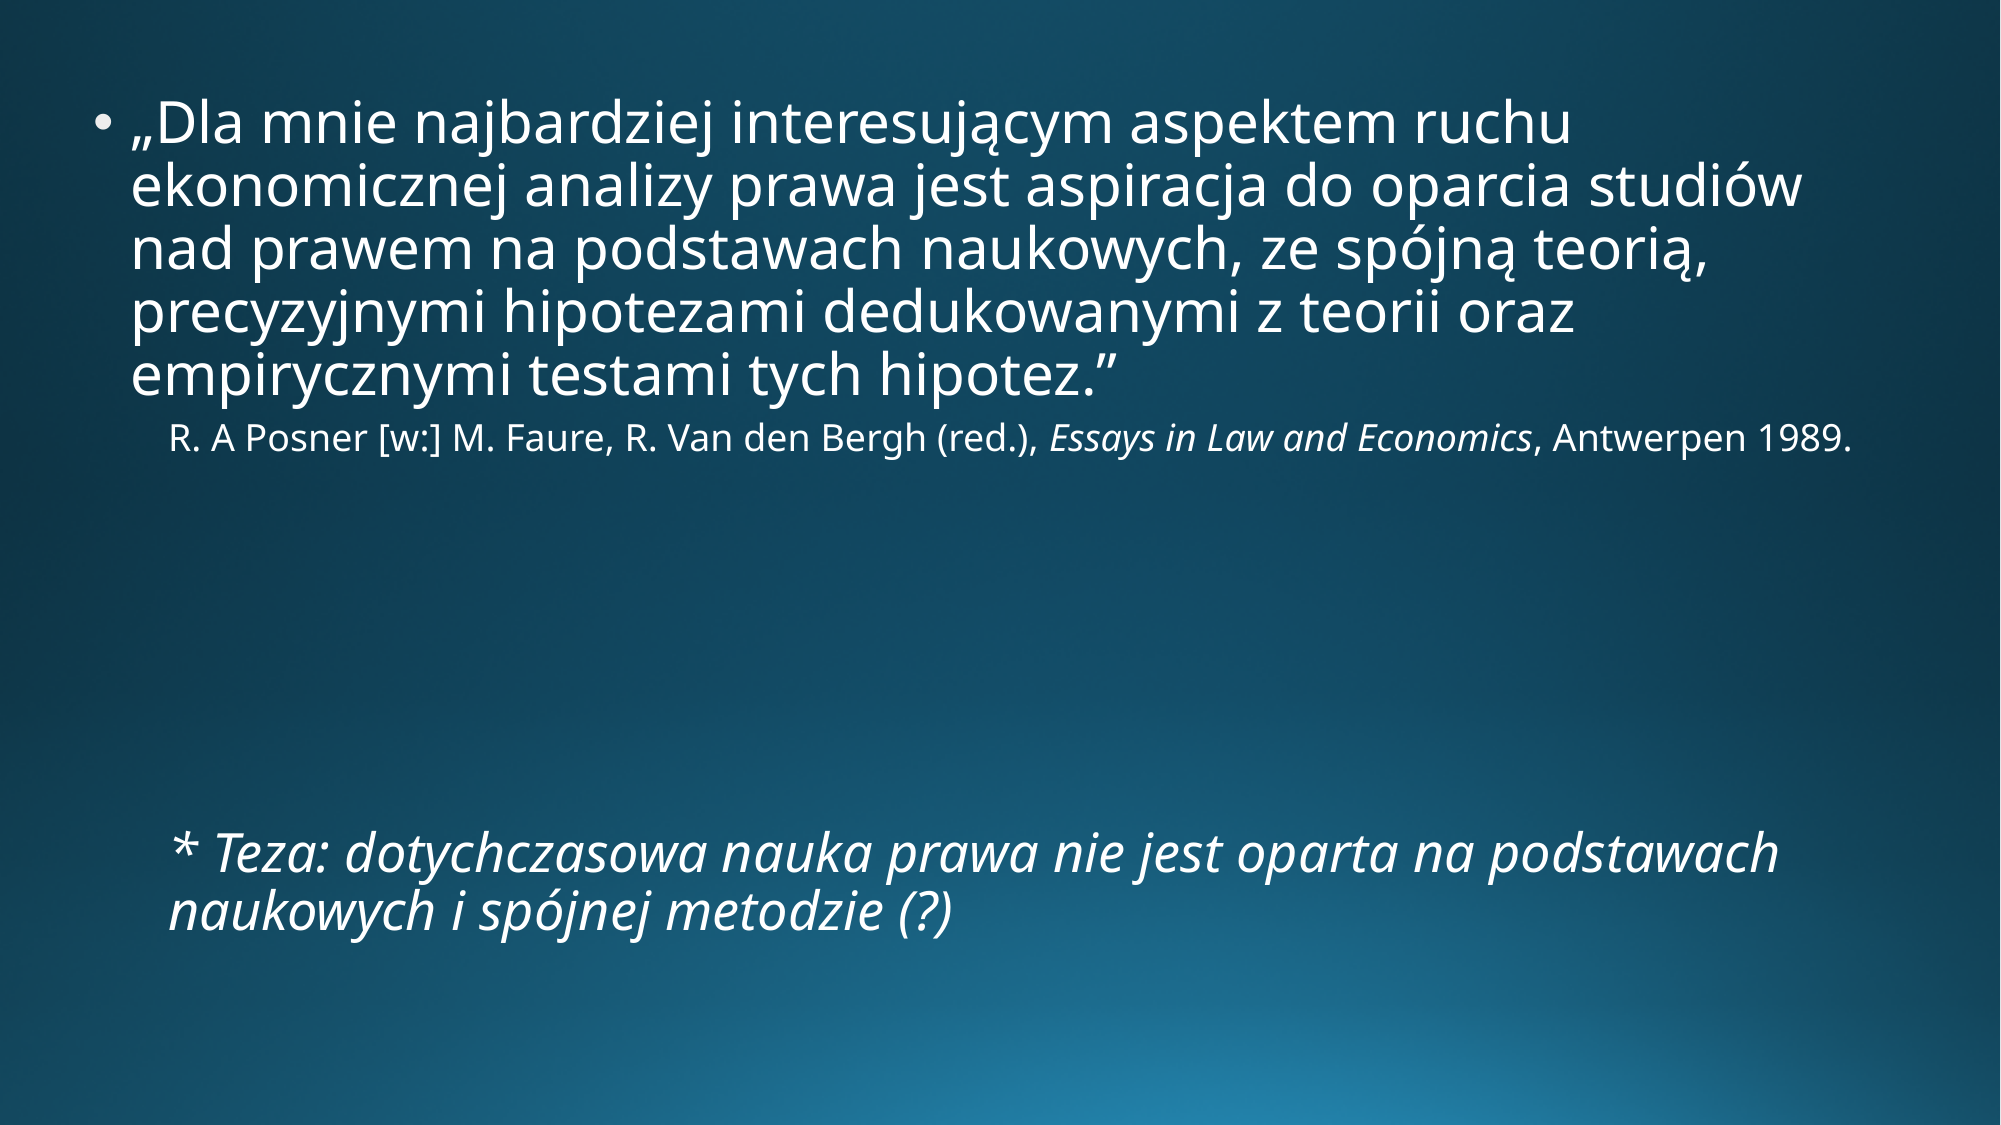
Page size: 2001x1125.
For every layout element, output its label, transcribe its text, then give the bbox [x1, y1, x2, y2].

picture [0, 0, 2001, 1125]
list „Dla mnie najbardziej interesującym aspektem ruchu ekonomicznej analizy prawa jest aspiracja do oparcia studiów nad prawem na podstawach naukowych, ze spójną teorią, precyzyjnymi hipotezami dedukowanymi z teorii oraz empirycznymi testami tych hipotez.” R. A Posner [w:] M. Faure, R. Van den Bergh (red.), Essays in Law and Economics, Antwerpen 1989. * Teza: dotychczasowa nauka prawa nie jest oparta na podstawach naukowych i spójnej metodzie (?) [78, 85, 1938, 1084]
